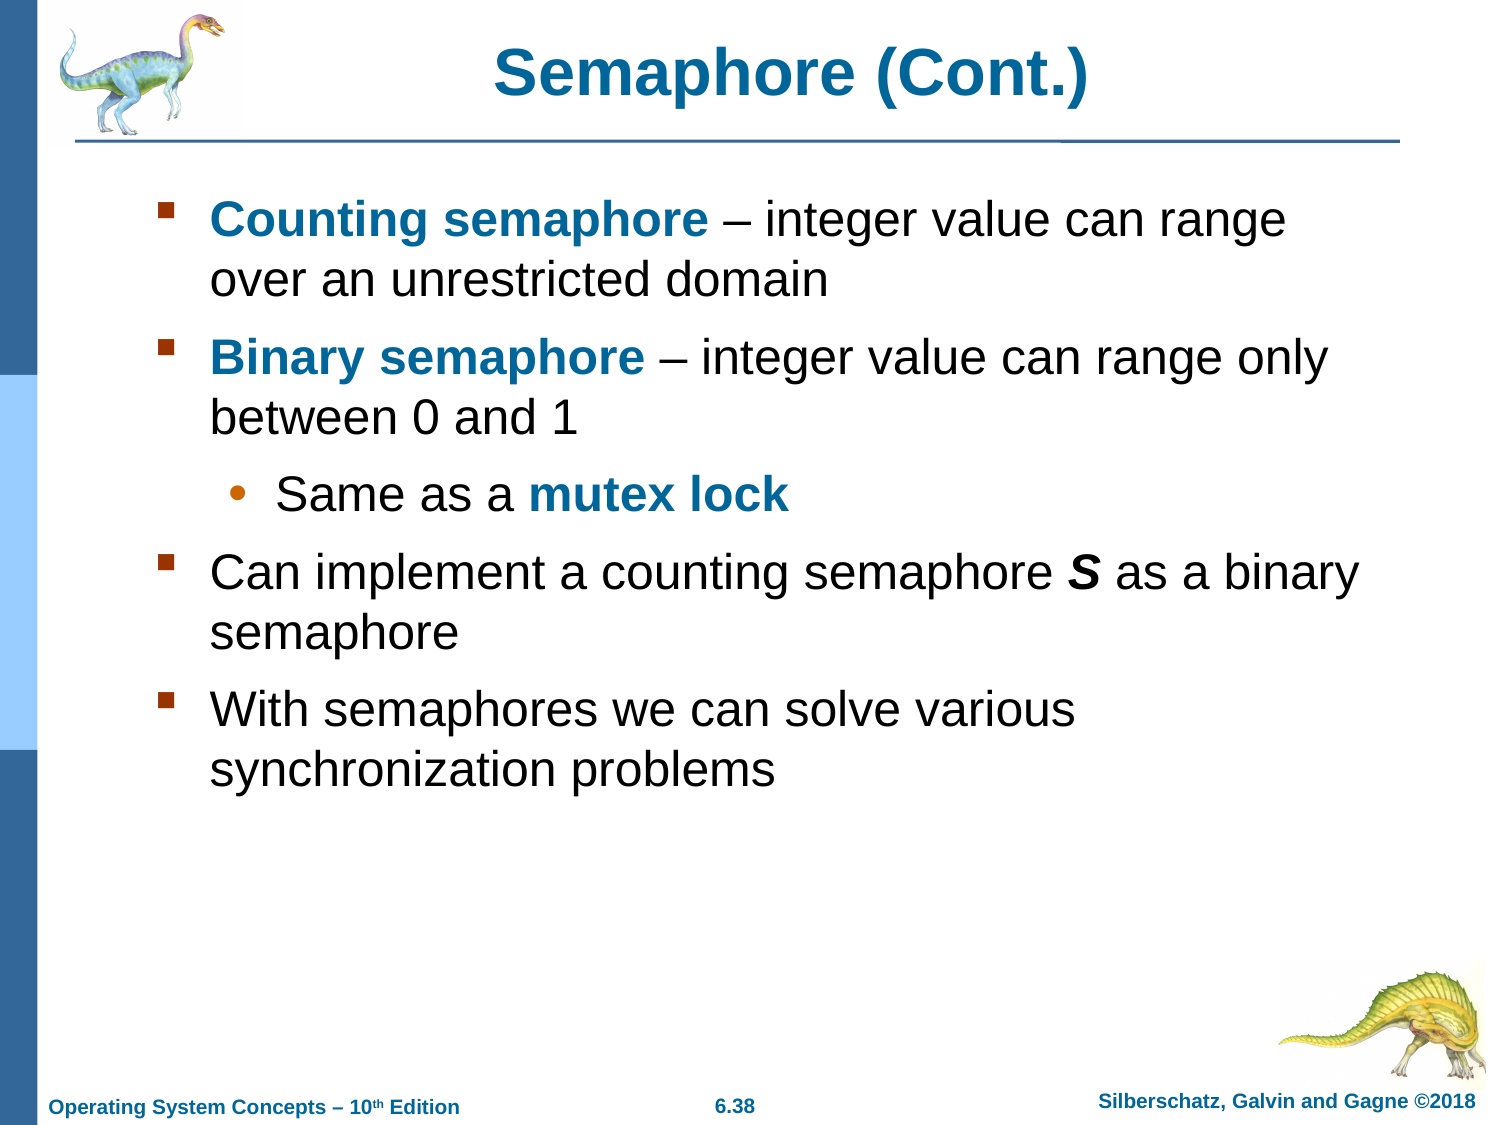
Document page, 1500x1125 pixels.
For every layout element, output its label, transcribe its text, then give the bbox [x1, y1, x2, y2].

picture [46, 0, 243, 149]
title Semaphore (Cont.) [92, 41, 1493, 117]
list Counting semaphore – integer value can range over an unrestricted domain Binary semaphore – integer value can range only between 0 and 1 Same as a mutex lock Can implement a counting semaphore S as a binary semaphore With semaphores we can solve various synchronization problems [138, 179, 1377, 878]
picture [1275, 959, 1486, 1090]
